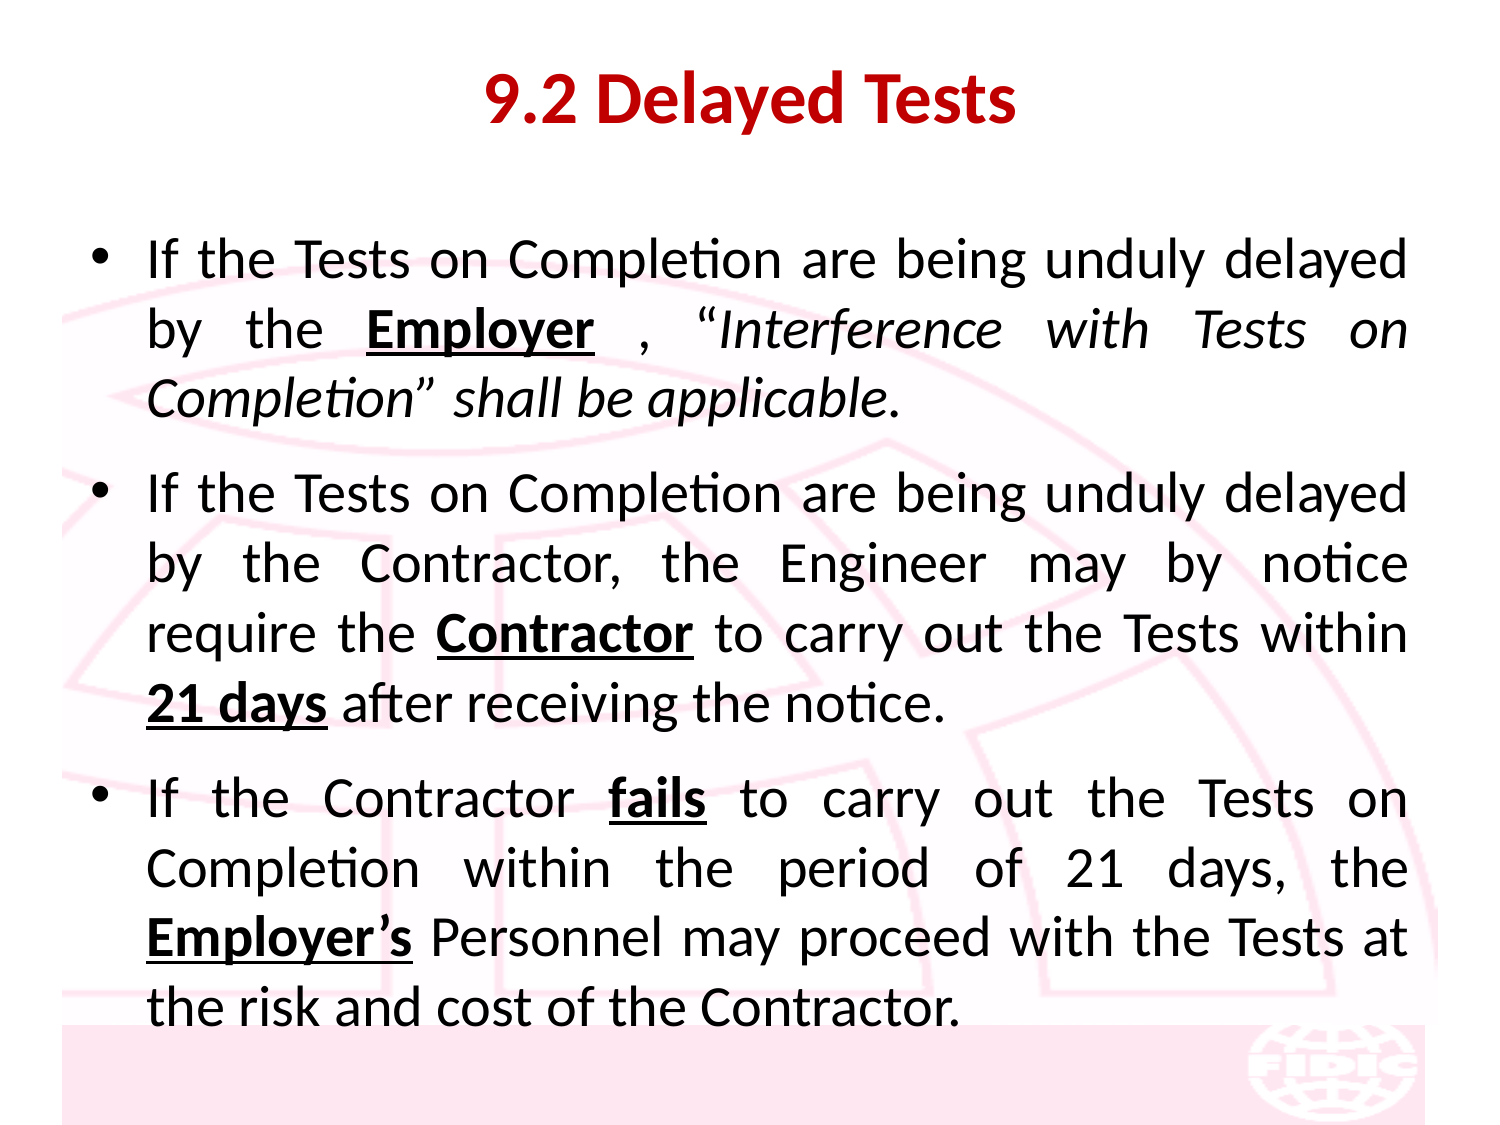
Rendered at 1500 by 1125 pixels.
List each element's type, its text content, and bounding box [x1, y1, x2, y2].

title 9.2 Delayed Tests [75, 0, 1425, 188]
list If the Tests on Completion are being unduly delayed by the Employer , “Interference with Tests on Completion” shall be applicable. If the Tests on Completion are being unduly delayed by the Contractor, the Engineer may by notice require the Contractor to carry out the Tests within 21 days after receiving the notice. If the Contractor fails to carry out the Tests on Completion within the period of 21 days, the Employer’s Personnel may proceed with the Tests at the risk and cost of the Contractor. [75, 212, 1425, 1075]
